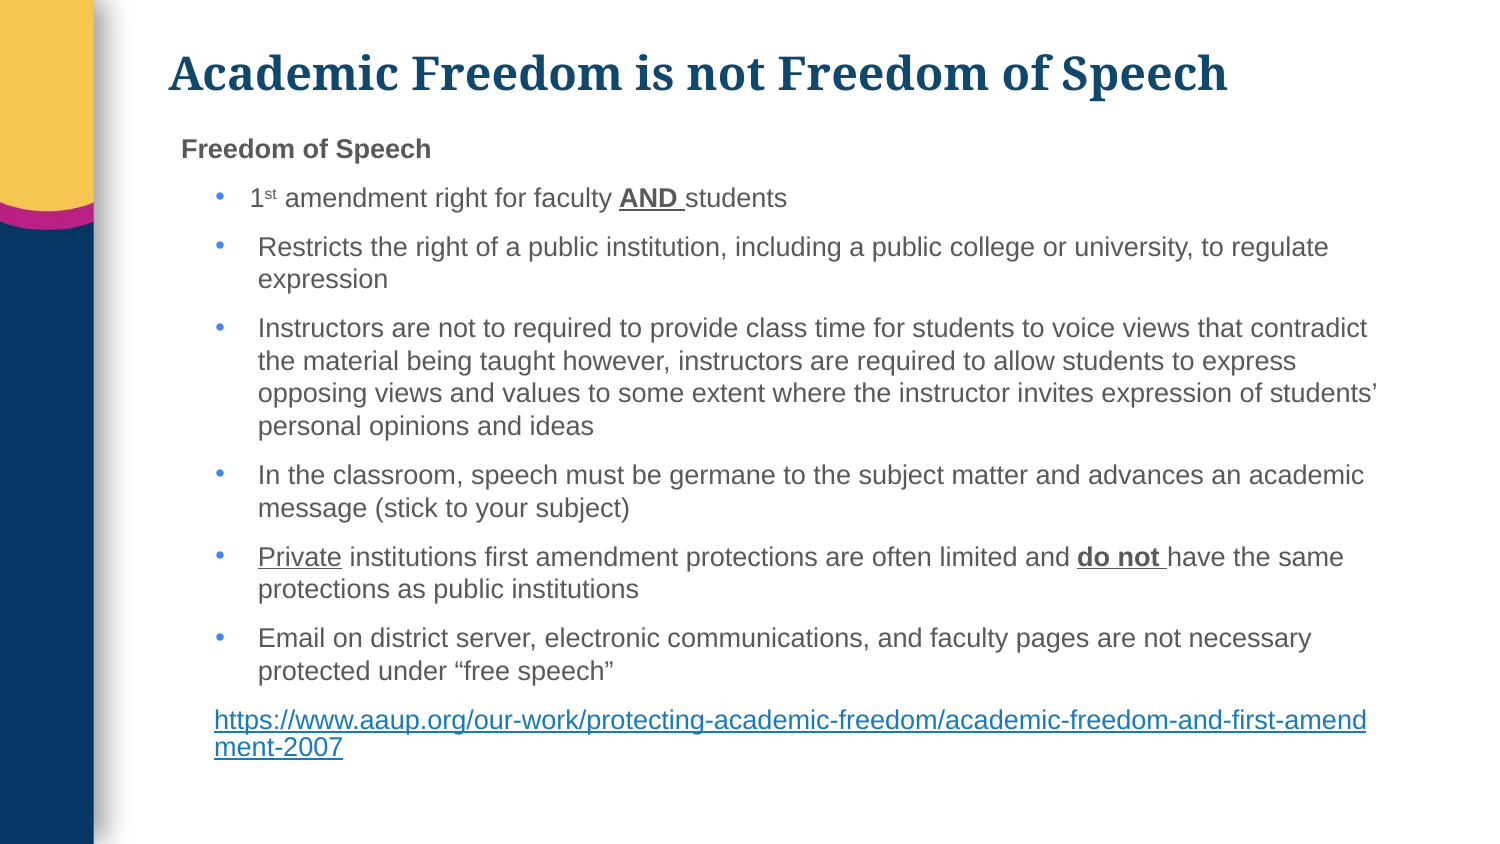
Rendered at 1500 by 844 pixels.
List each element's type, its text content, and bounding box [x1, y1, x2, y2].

list Freedom of Speech 1st amendment right for faculty AND students Restricts the right of a public institution, including a public college or university, to regulate expression Instructors are not to required to provide class time for students to voice views that contradict the material being taught however, instructors are required to allow students to express opposing views and values to some extent where the instructor invites expression of students’ personal opinions and ideas In the classroom, speech must be germane to the subject matter and advances an academic message (stick to your subject) Private institutions first amendment protections are often limited and do not have the same protections as public institutions Email on district server, electronic communications, and faculty pages are not necessary protected under “free speech” https://www.aaup.org/our-work/protecting-academic-freedom/academic-freedom-and-first-amendment-2007 [157, 125, 1395, 765]
title Academic Freedom is not Freedom of Speech [157, 44, 1394, 125]
picture [0, 0, 94, 844]
